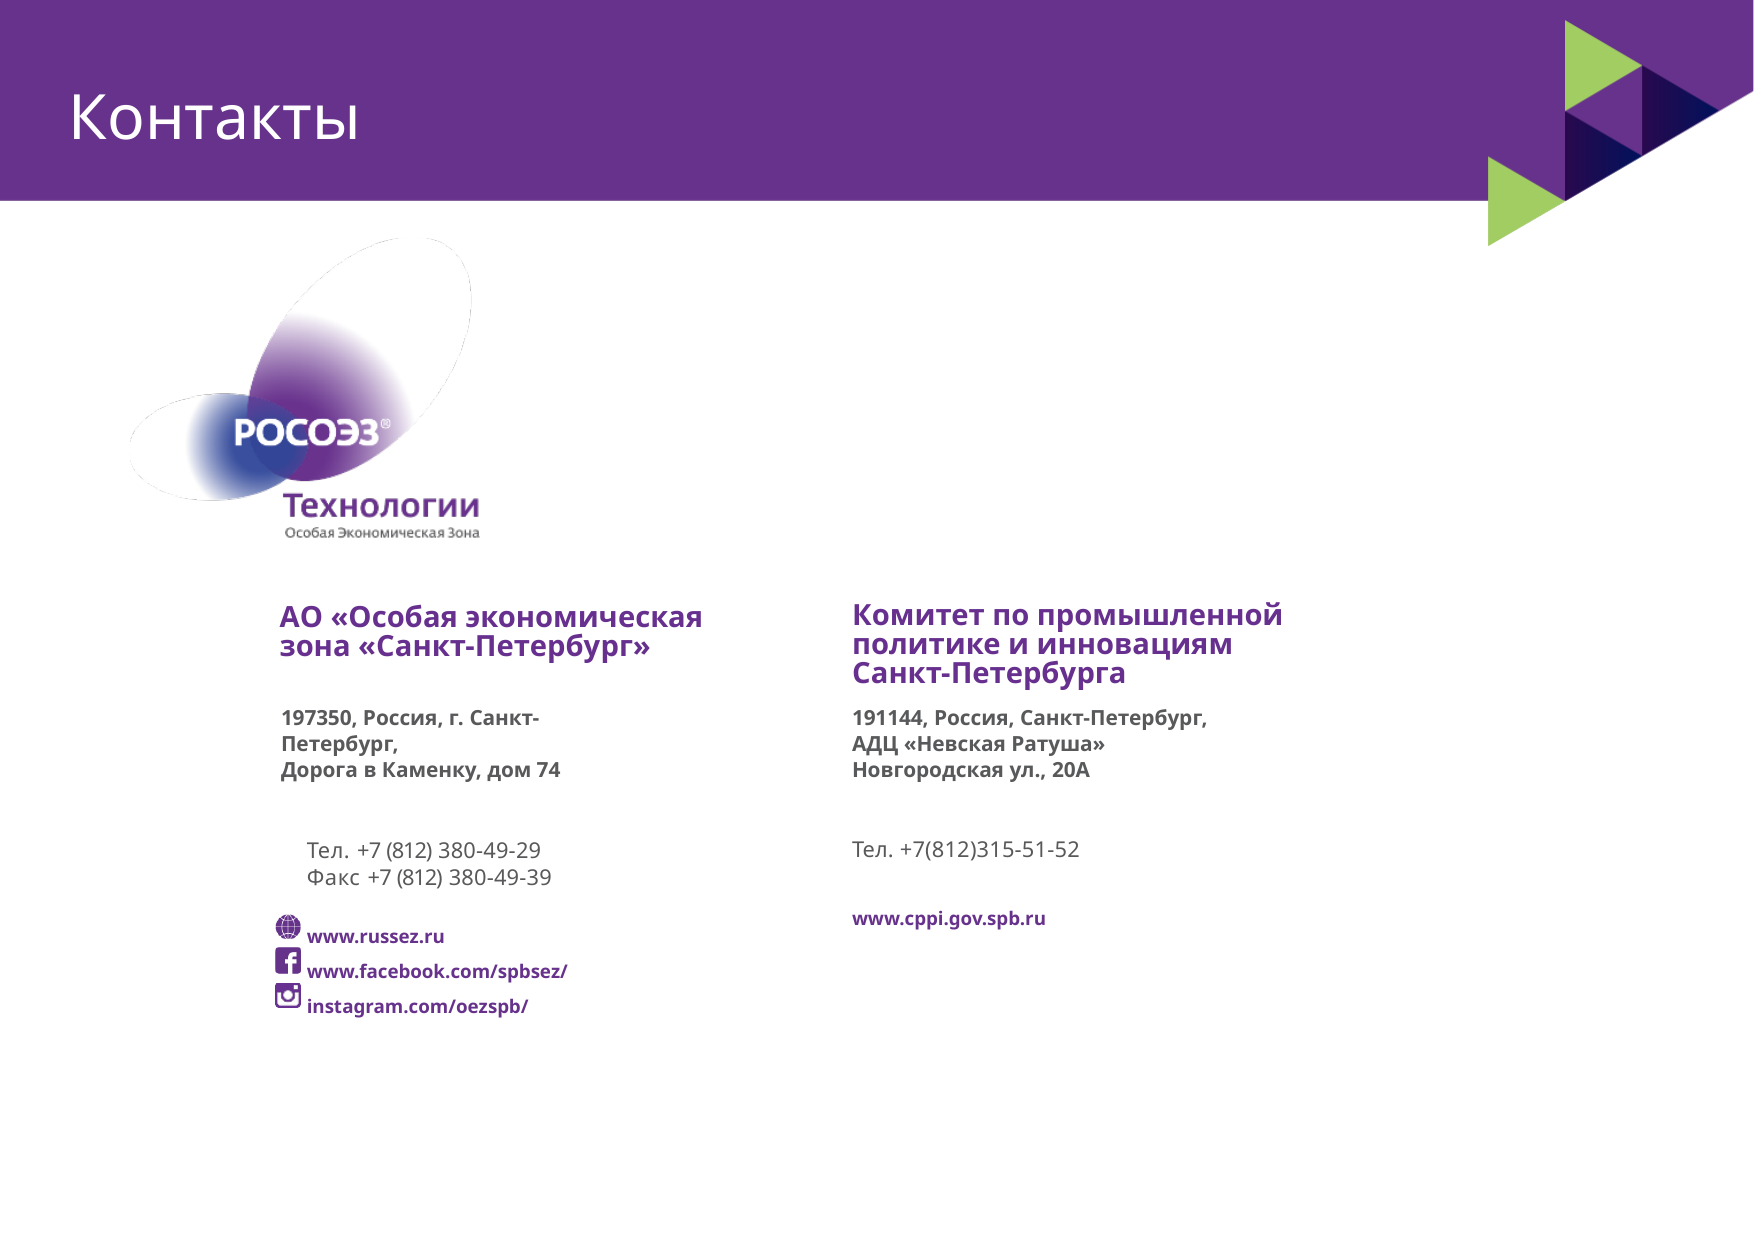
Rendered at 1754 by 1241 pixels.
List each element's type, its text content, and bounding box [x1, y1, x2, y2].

text_box Тел. +7(812)315-51-52 www.cppi.gov.spb.ru [850, 835, 1101, 930]
picture [270, 905, 306, 1008]
text_box Тел. +7 (812) 380-49-29 Факс +7 (812) 380-49-39 www.russez.ru www.facebook.com/spbsez/ instagram.com/oezspb/ [304, 836, 618, 1064]
text_box АО «Особая экономическая зона «Санкт-Петербург» [277, 604, 783, 663]
text_box 197350, Россия, г. Санкт-Петербург, Дорога в Каменку, дом 74 [278, 703, 645, 782]
text_box Комитет по промышленной политике и инновациям Санкт-Петербурга [850, 601, 1350, 690]
picture [0, 0, 1754, 541]
text_box 191144, Россия, Санкт-Петербург, АДЦ «Невская Ратуша» Новгородская ул., 20А [850, 703, 1254, 782]
